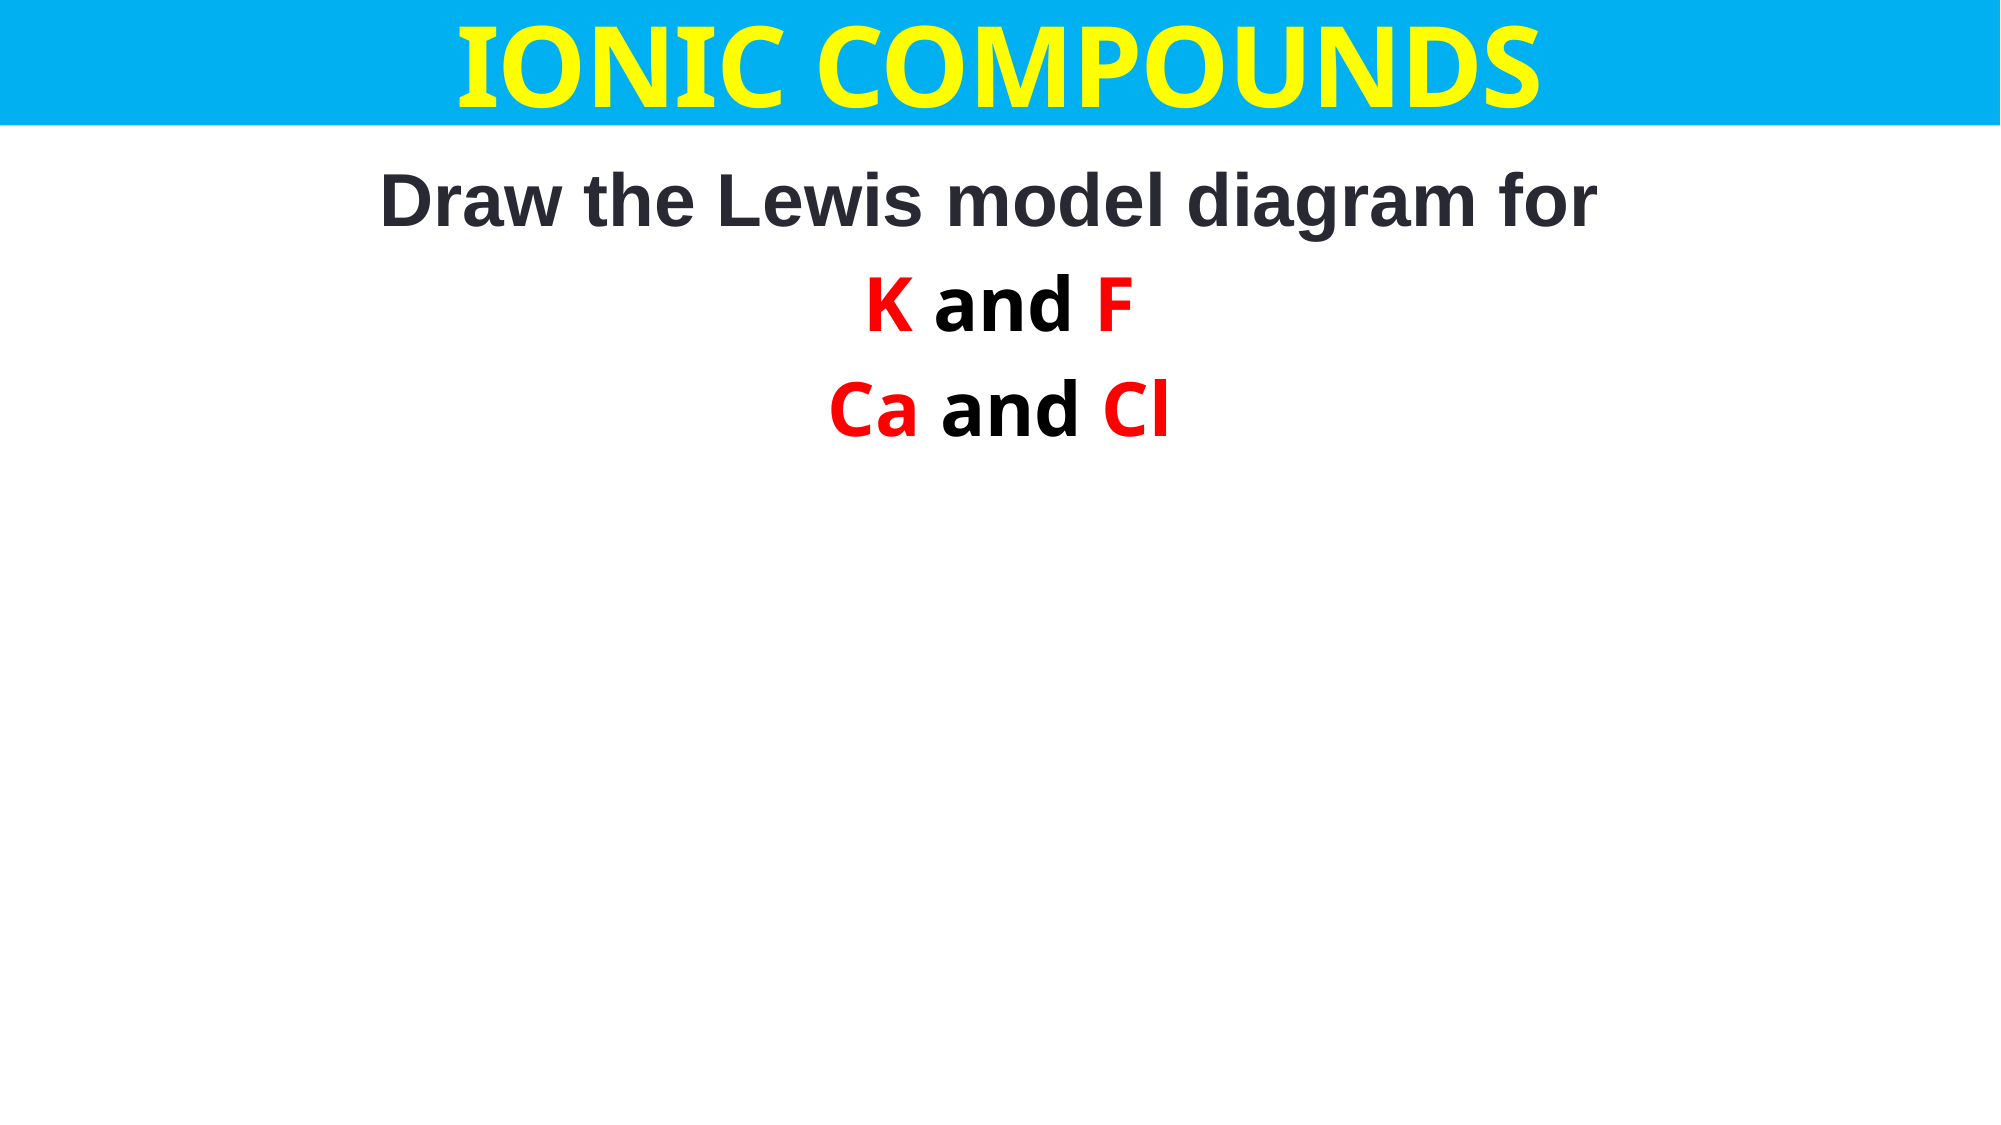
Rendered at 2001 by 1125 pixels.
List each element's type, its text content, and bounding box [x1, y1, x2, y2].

text_box Draw the Lewis model diagram for K and F Ca and Cl [139, 144, 1861, 500]
title IONIC COMPOUNDS [0, 0, 2000, 126]
